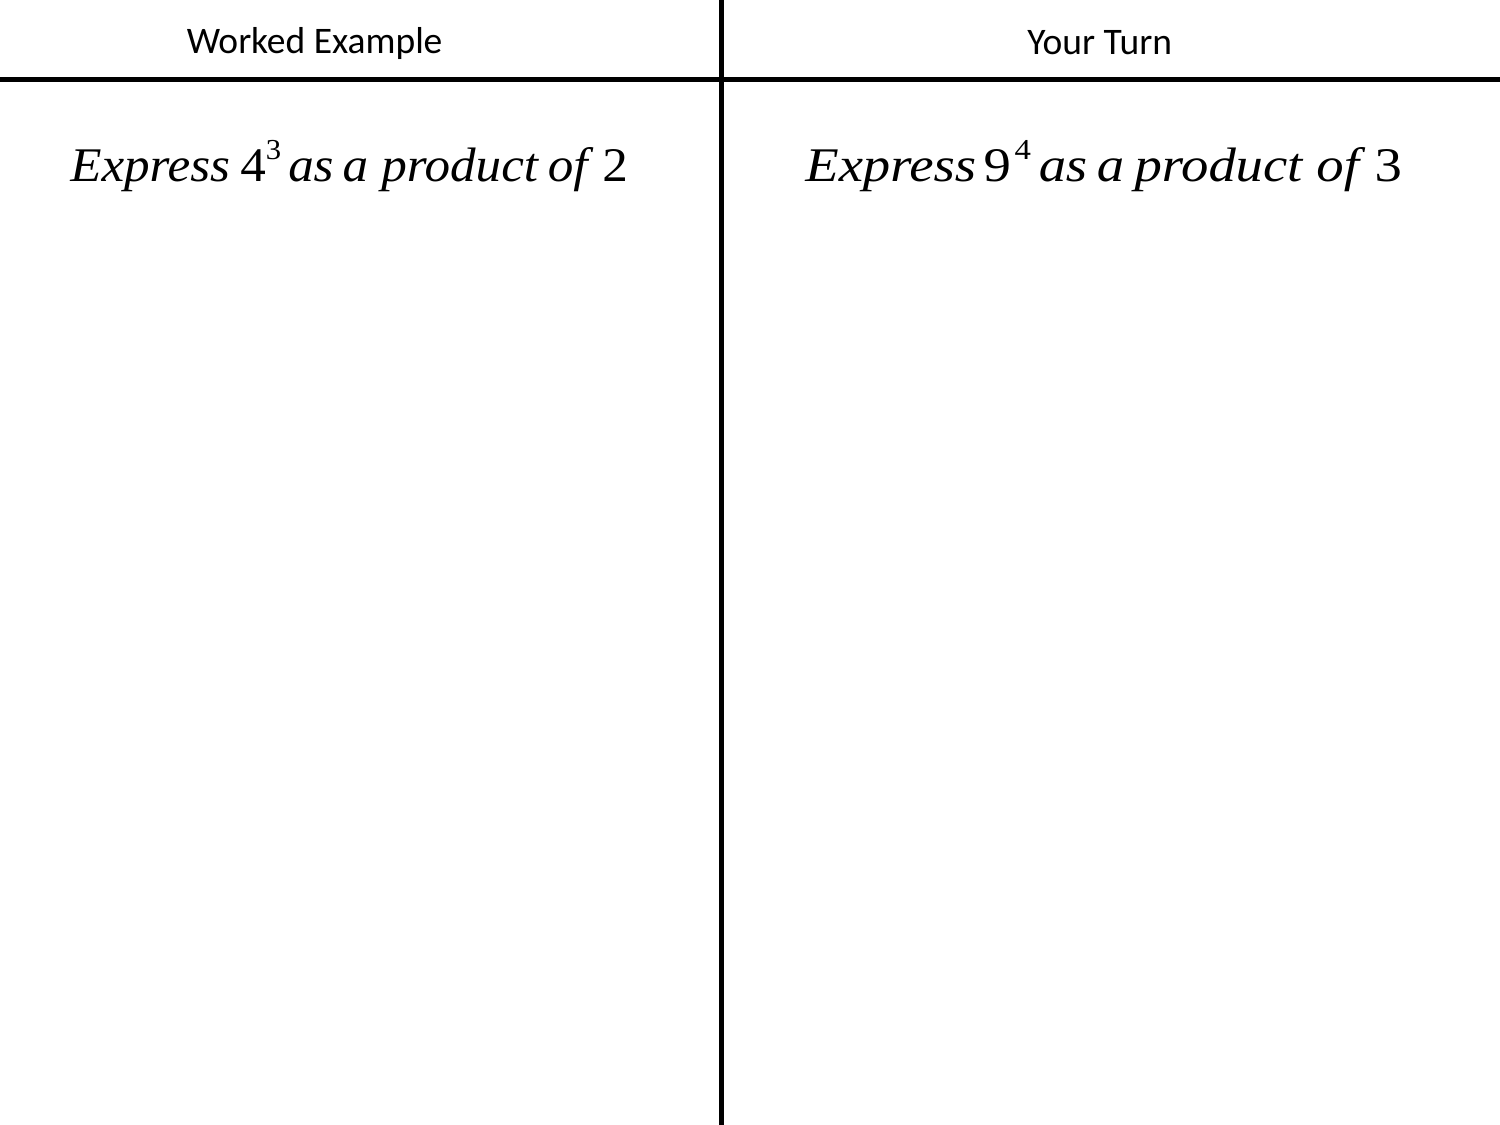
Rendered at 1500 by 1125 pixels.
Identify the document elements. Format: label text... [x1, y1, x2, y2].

text_box Worked Example [169, 8, 460, 69]
text_box Your Turn [954, 9, 1245, 70]
